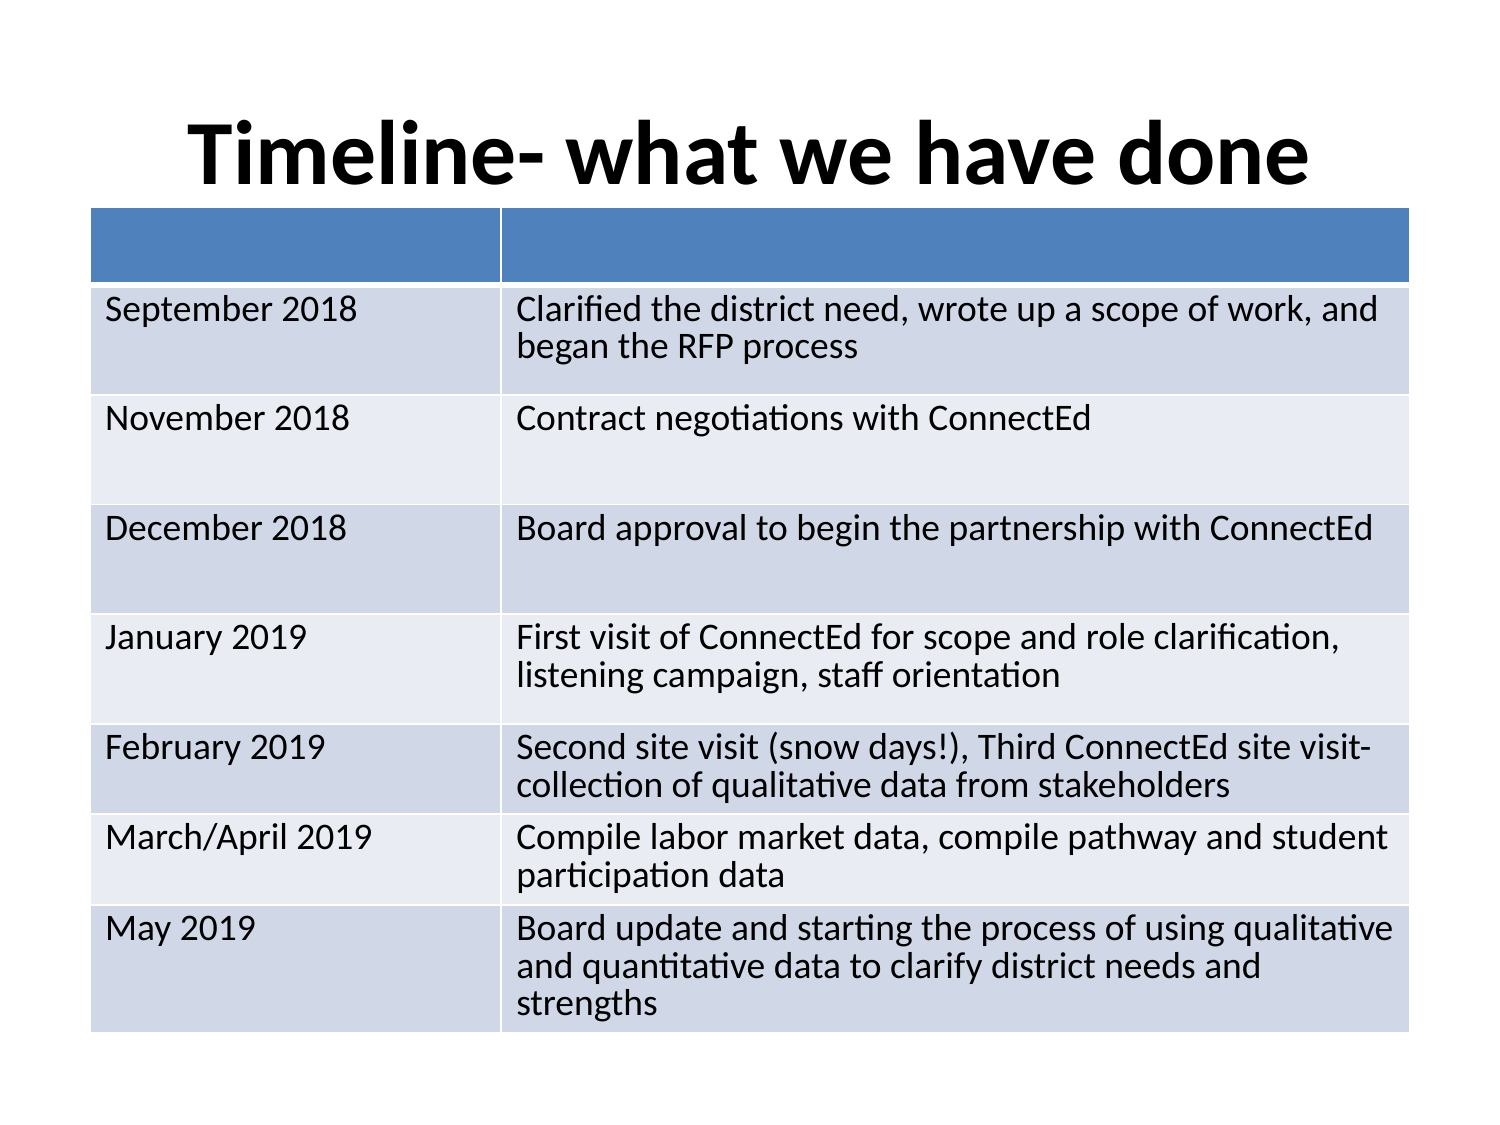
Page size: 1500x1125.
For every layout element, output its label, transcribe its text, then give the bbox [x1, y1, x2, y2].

table_cell Clarified the district need, wrote up a scope of work, and began the RFP process [502, 288, 1409, 394]
table_cell November 2018 [91, 396, 500, 504]
title Timeline- what we have done [0, 92, 1500, 207]
table_cell May 2019 [91, 906, 500, 1032]
table_cell December 2018 [91, 505, 500, 613]
table_header [91, 208, 500, 282]
table_header [502, 208, 1409, 282]
table_cell Board update and starting the process of using qualitative and quantitative data to clarify district needs and strengths [502, 906, 1409, 1032]
table_cell February 2019 [91, 725, 500, 813]
table_cell January 2019 [91, 615, 500, 723]
table_cell Compile labor market data, compile pathway and student participation data [502, 815, 1409, 904]
table_cell Contract negotiations with ConnectEd [502, 396, 1409, 504]
table_cell Second site visit (snow days!), Third ConnectEd site visit- collection of qualitative data from stakeholders [502, 725, 1409, 813]
table_cell March/April 2019 [91, 815, 500, 904]
table_cell September 2018 [91, 288, 500, 394]
table_cell Board approval to begin the partnership with ConnectEd [502, 505, 1409, 613]
table_cell First visit of ConnectEd for scope and role clarification, listening campaign, staff orientation [502, 615, 1409, 723]
